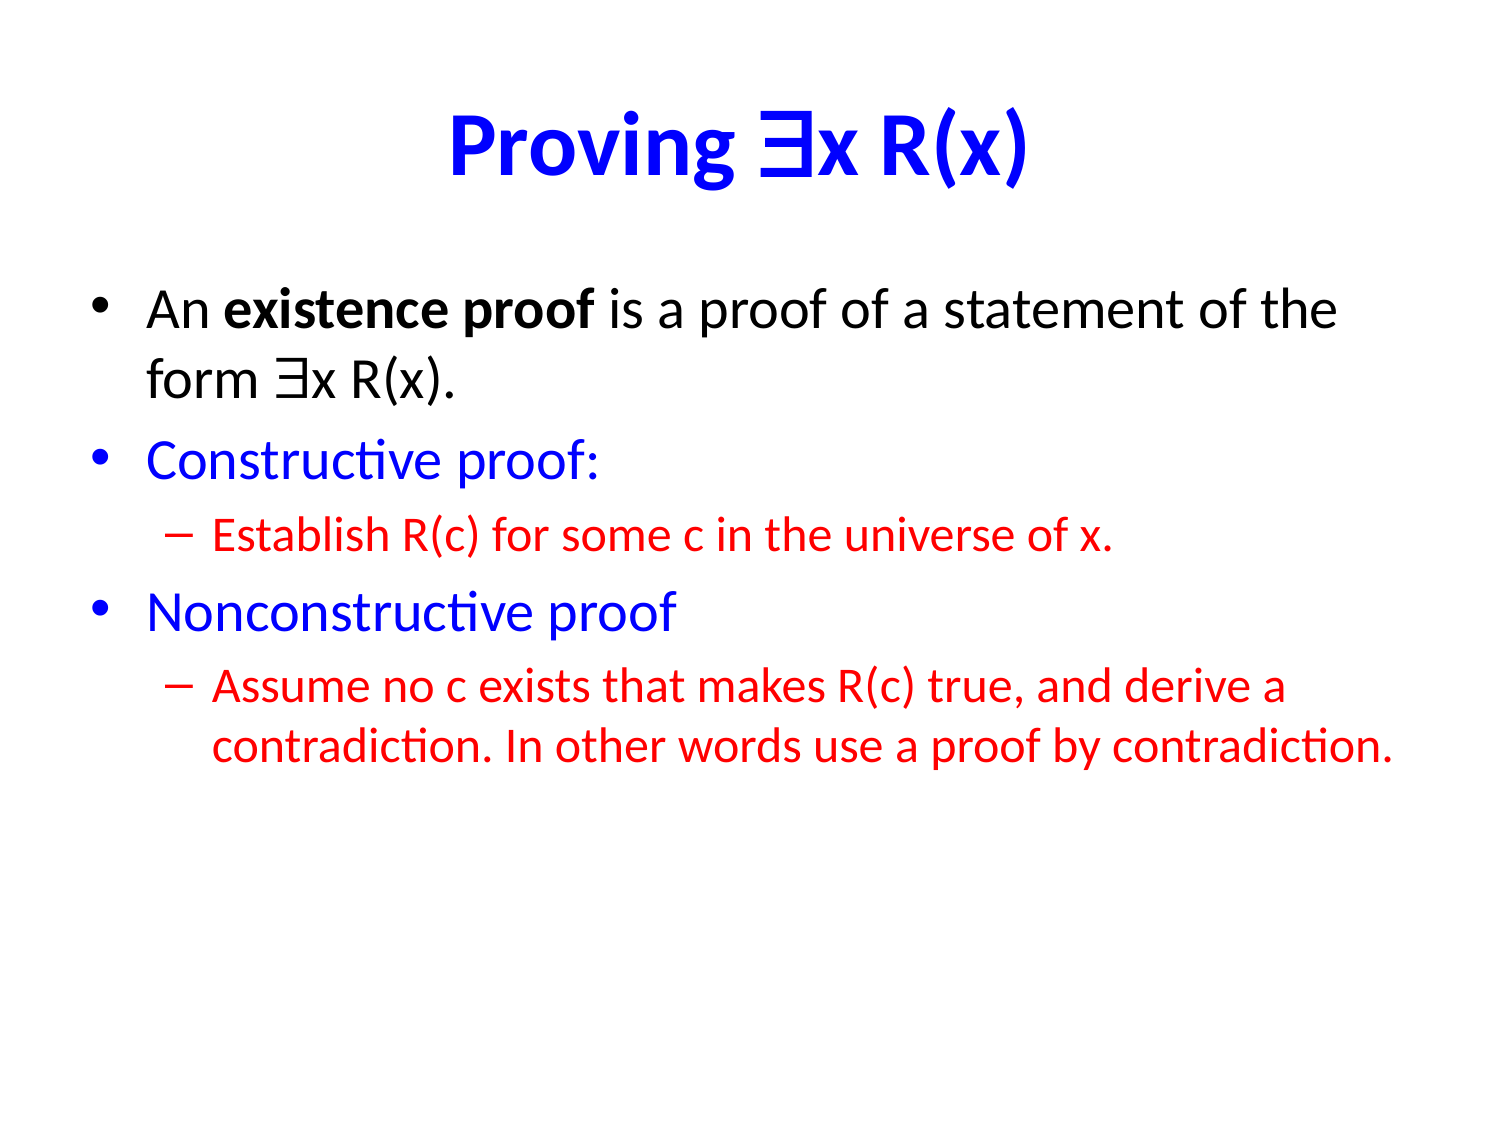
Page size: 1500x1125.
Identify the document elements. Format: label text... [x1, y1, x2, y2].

list An existence proof is a proof of a statement of the form x R(x). Constructive proof: Establish R(c) for some c in the universe of x. Nonconstructive proof Assume no c exists that makes R(c) true, and derive a contradiction. In other words use a proof by contradiction. [75, 262, 1425, 1005]
title Proving x R(x) [75, 45, 1425, 233]
